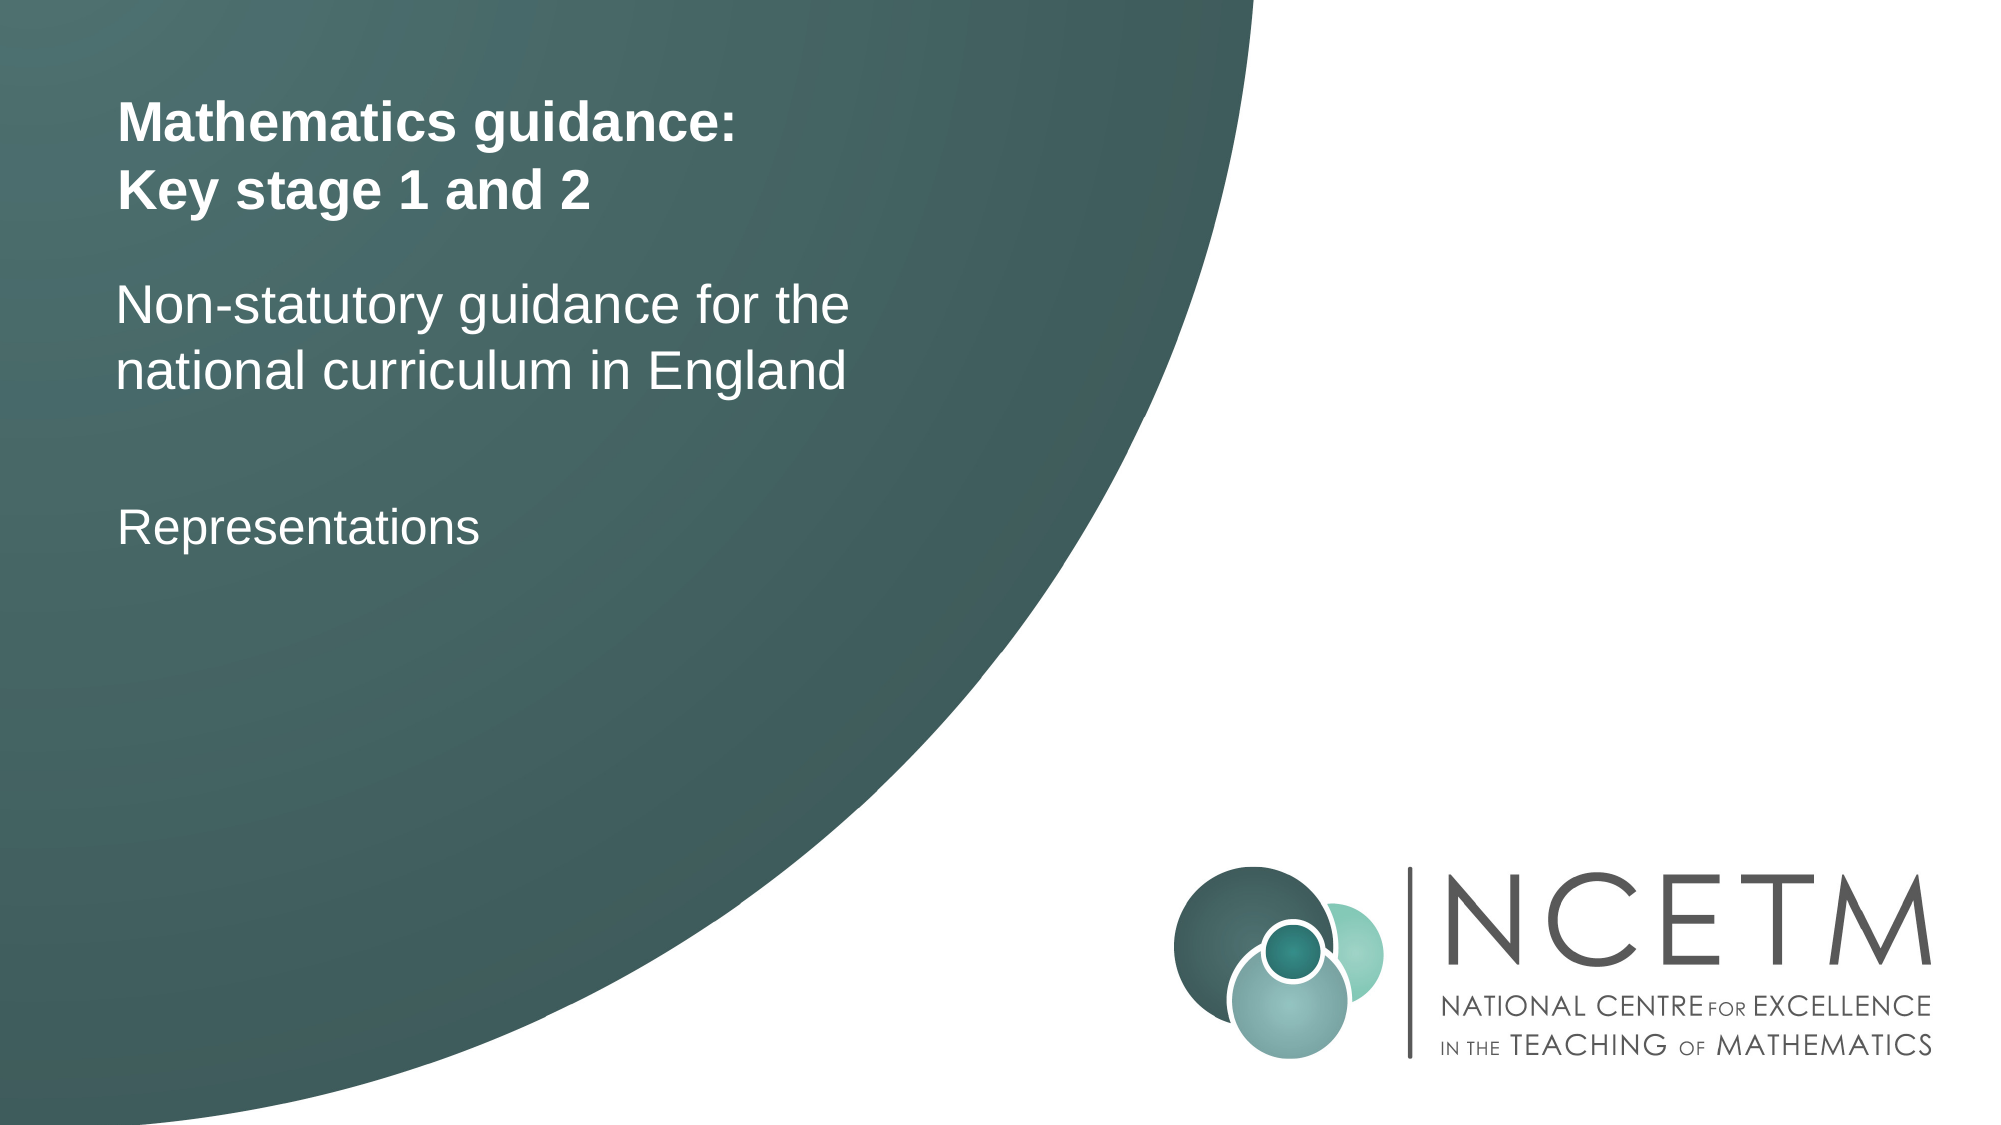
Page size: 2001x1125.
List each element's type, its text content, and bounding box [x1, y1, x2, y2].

text_box Representations [102, 486, 651, 562]
subtitle Non-statutory guidance for the national curriculum in England [100, 261, 1012, 451]
picture [0, 0, 2001, 1125]
title Mathematics guidance: Key stage 1 and 2 [102, 78, 1012, 173]
